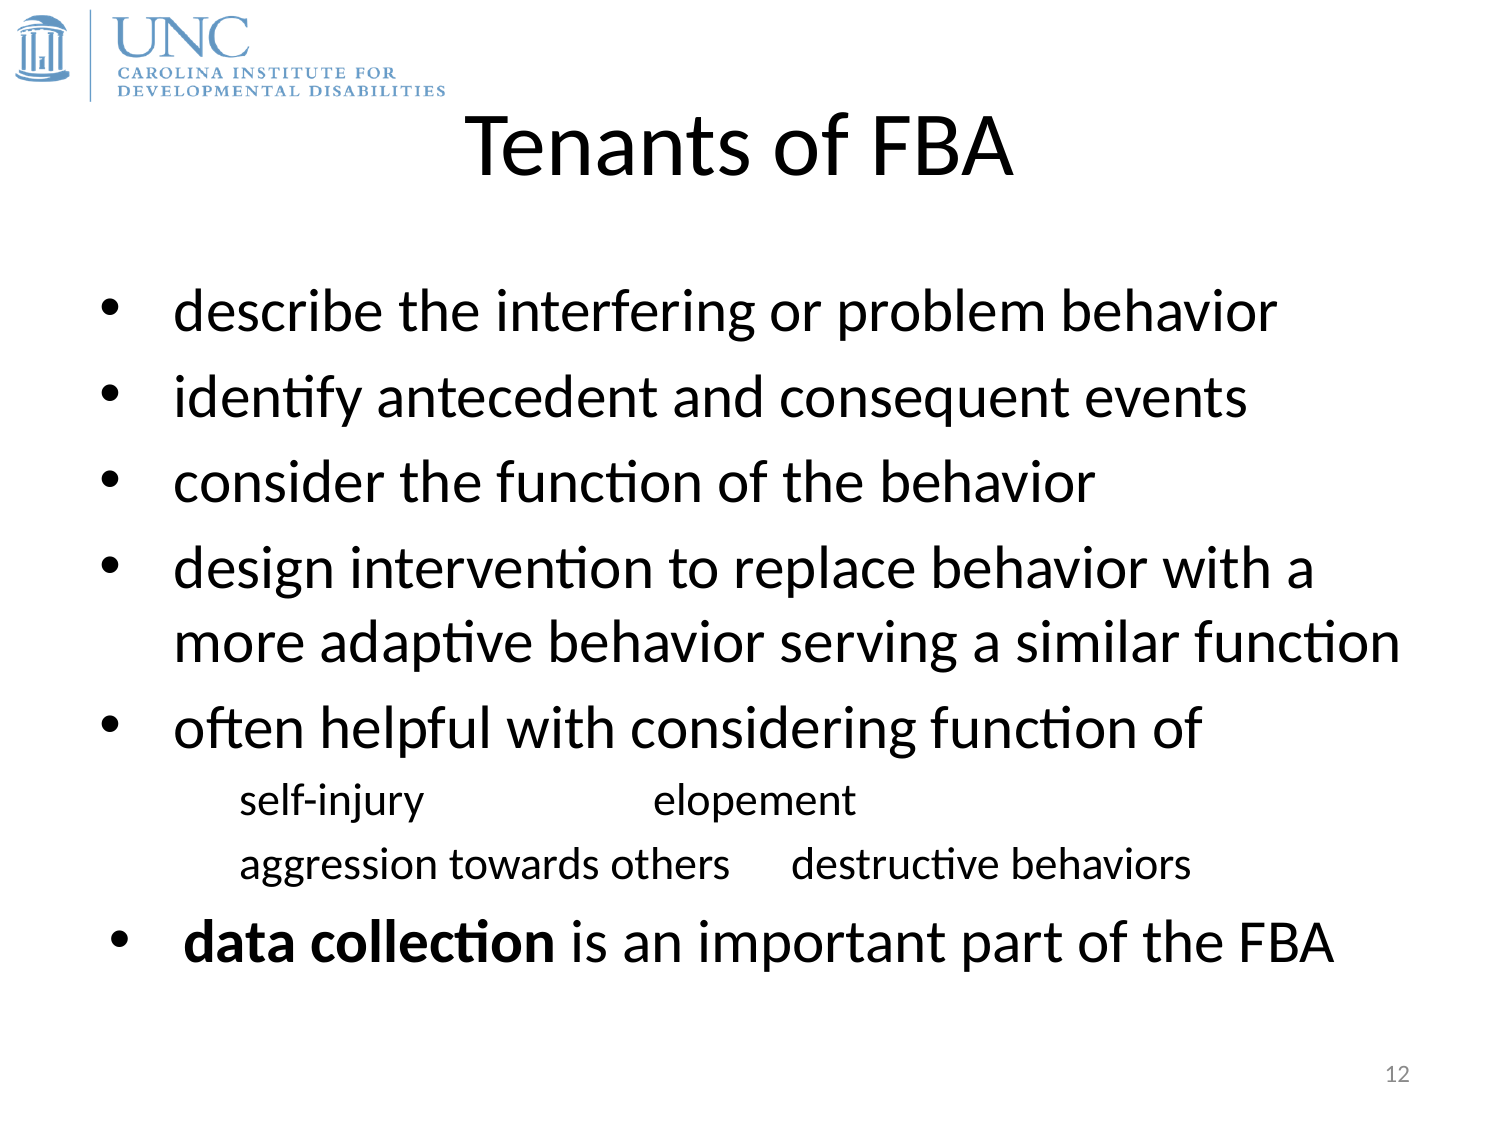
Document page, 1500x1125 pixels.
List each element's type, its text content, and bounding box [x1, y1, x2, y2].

title Tenants of FBA [75, 45, 1425, 233]
picture [12, 7, 451, 105]
slide_number 12 [1074, 1042, 1425, 1103]
list describe the interfering or problem behavior identify antecedent and consequent events consider the function of the behavior design intervention to replace behavior with a more adaptive behavior serving a similar function often helpful with considering function of self-injury elopement aggression towards others destructive behaviors data collection is an important part of the FBA [75, 262, 1425, 1005]
